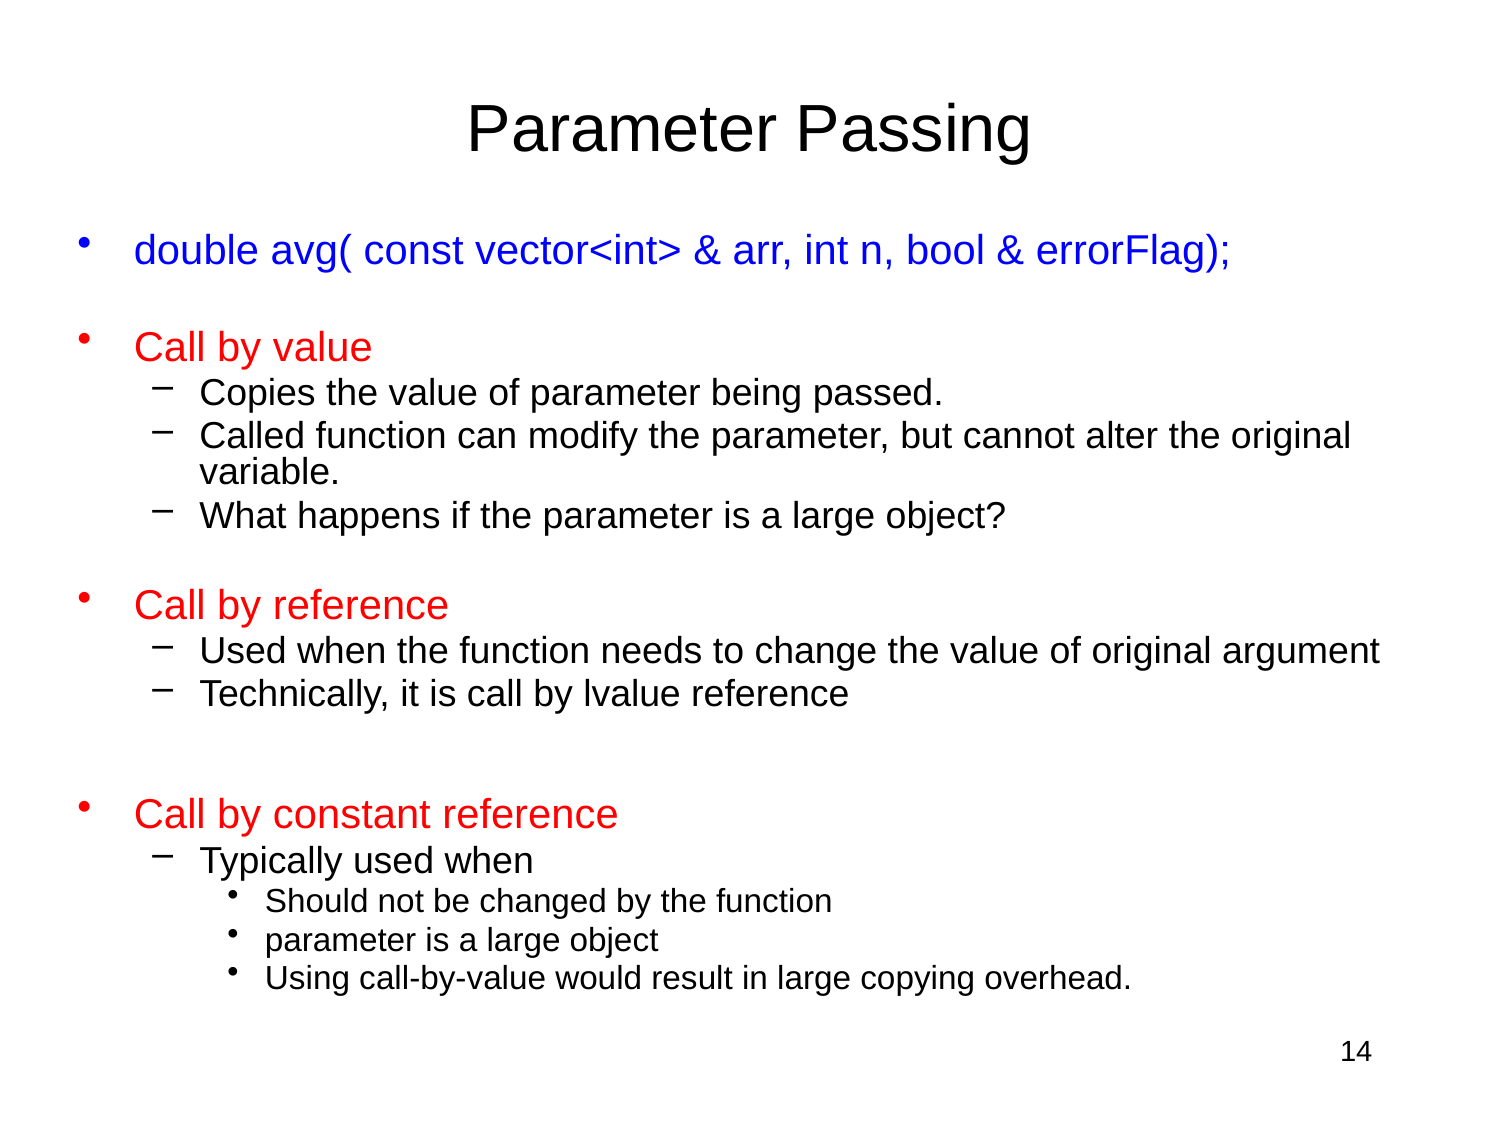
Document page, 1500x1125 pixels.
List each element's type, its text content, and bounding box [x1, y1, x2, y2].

slide_number 14 [1074, 1024, 1388, 1101]
title Parameter Passing [112, 62, 1388, 188]
list double avg( const vector<int> & arr, int n, bool & errorFlag); Call by value Copies the value of parameter being passed. Called function can modify the parameter, but cannot alter the original variable. What happens if the parameter is a large object? Call by reference Used when the function needs to change the value of original argument Technically, it is call by lvalue reference Call by constant reference Typically used when Should not be changed by the function parameter is a large object Using call-by-value would result in large copying overhead. [62, 224, 1425, 1006]
